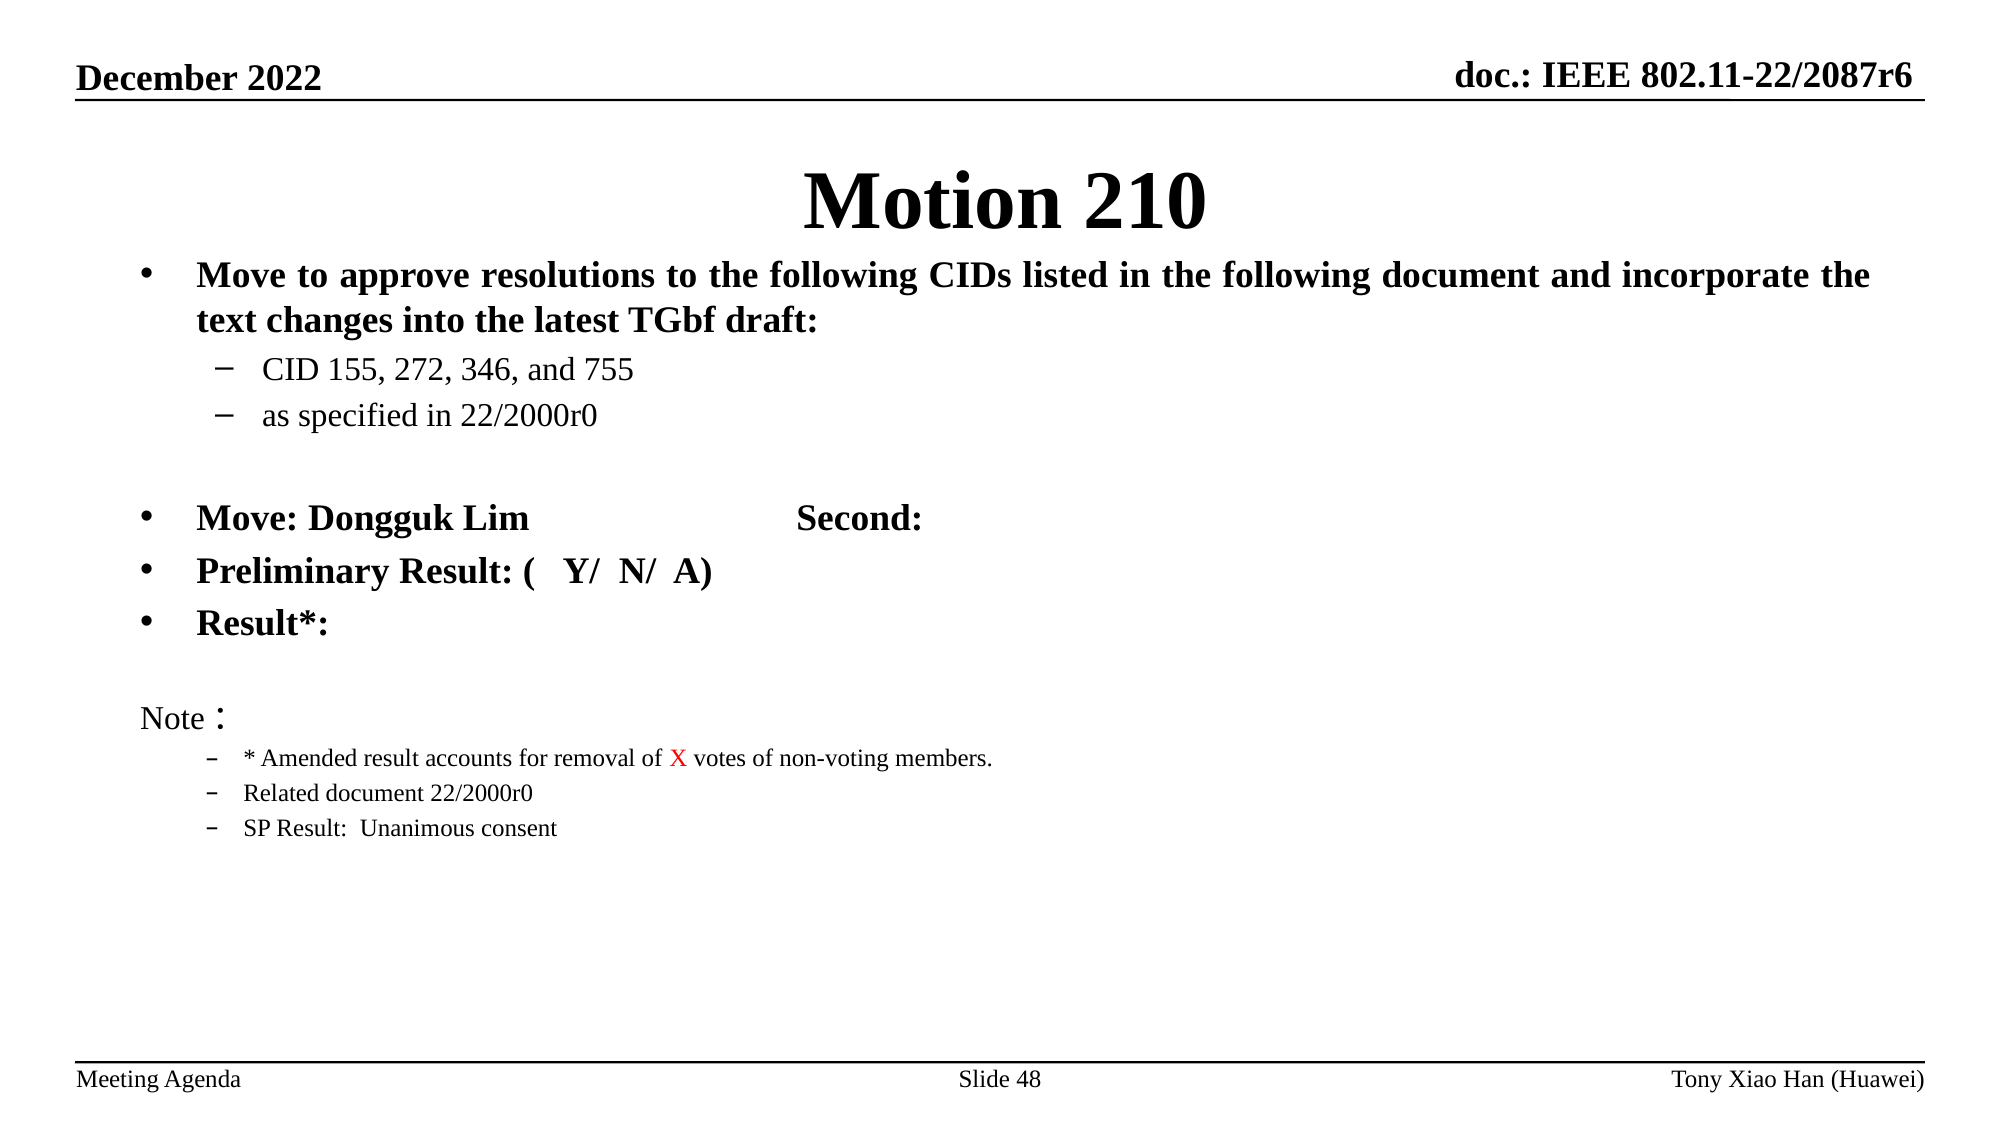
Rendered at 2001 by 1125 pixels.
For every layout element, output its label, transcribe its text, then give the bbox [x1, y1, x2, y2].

text_box Motion 210 [368, 137, 1644, 212]
text_box Move to approve resolutions to the following CIDs listed in the following document and incorporate the text changes into the latest TGbf draft: CID 155, 272, 346, and 755 as specified in 22/2000r0 Move: Dongguk Lim Second: Preliminary Result: ( Y/ N/ A) Result*: Note： * Amended result accounts for removal of X votes of non-voting members. Related document 22/2000r0 SP Result: Unanimous consent [125, 212, 1888, 900]
